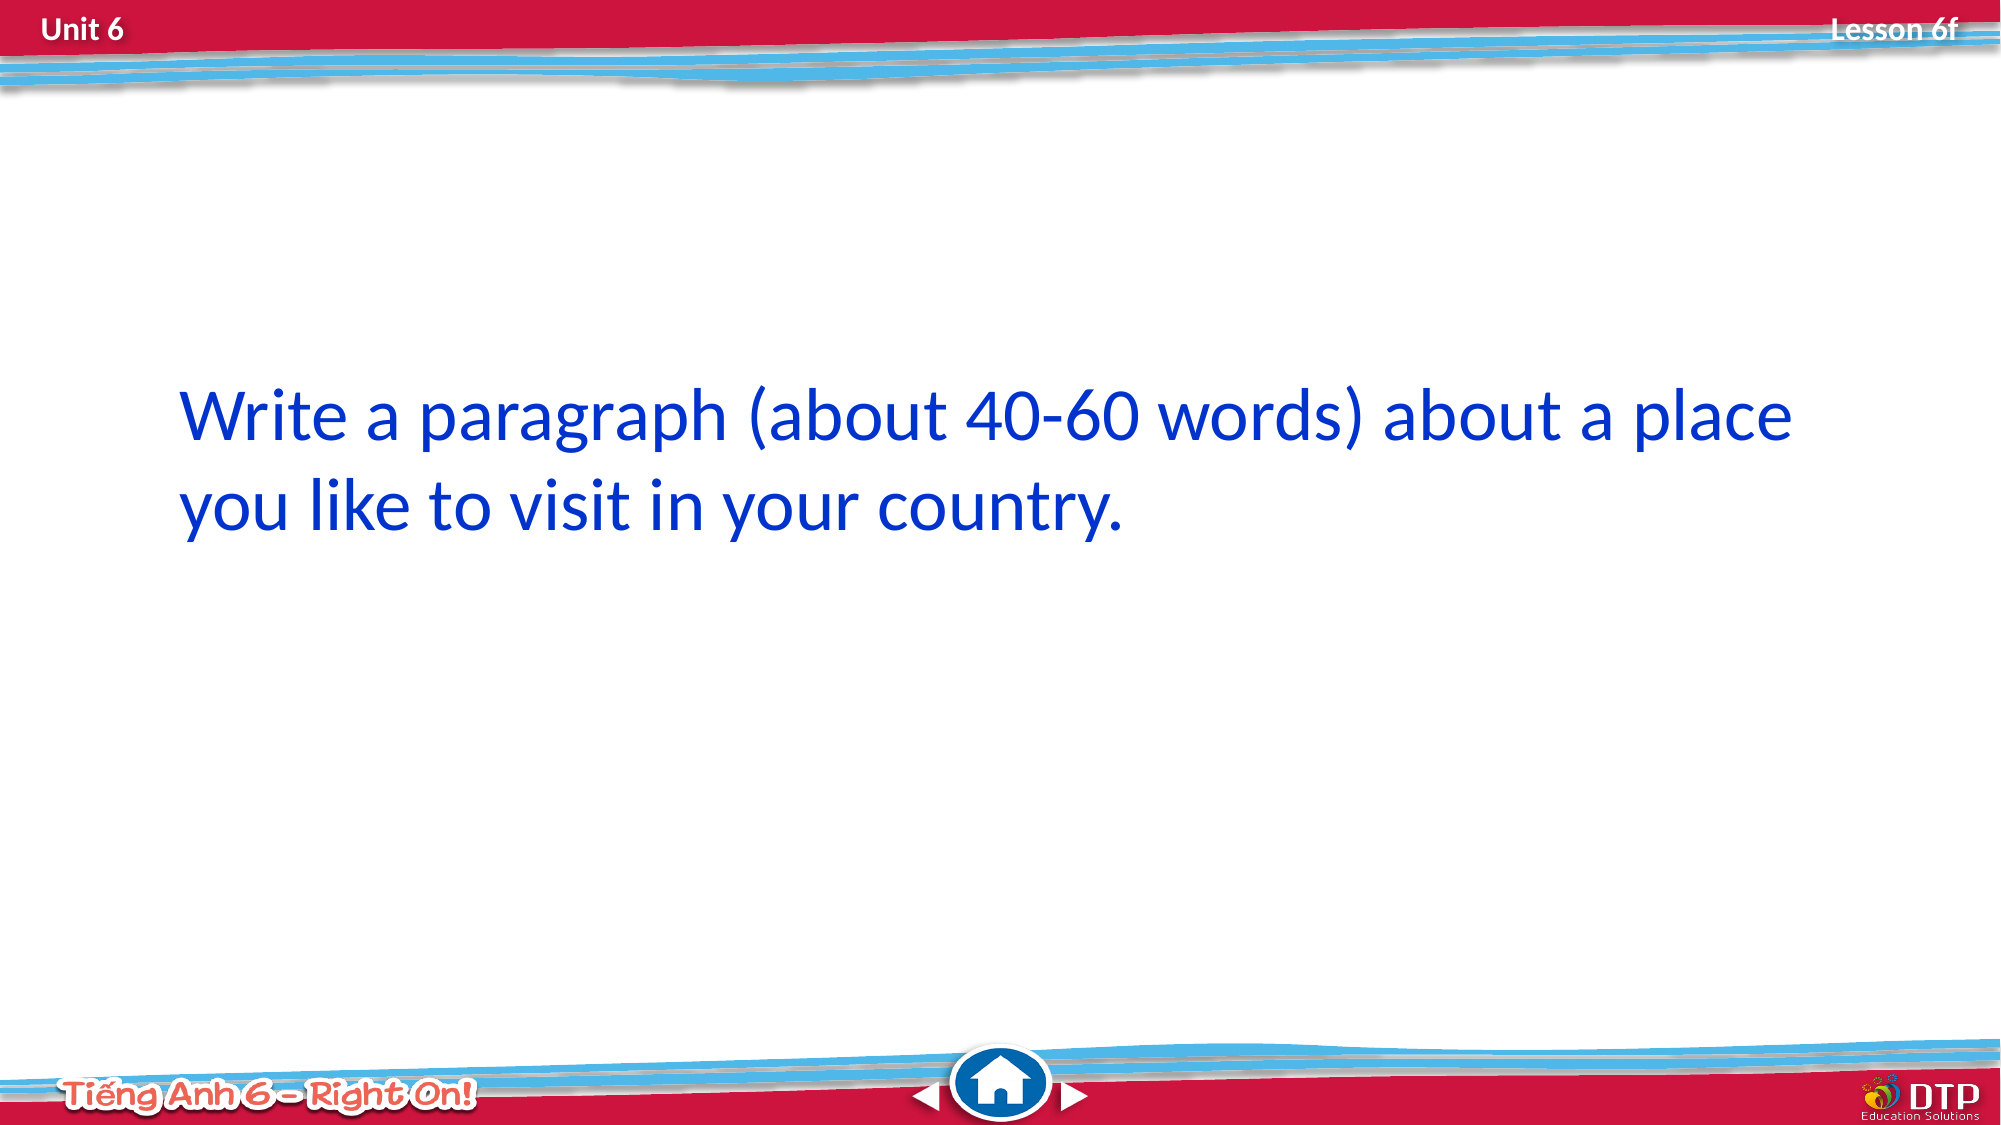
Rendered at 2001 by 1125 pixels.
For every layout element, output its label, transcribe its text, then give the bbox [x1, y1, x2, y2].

picture [0, 0, 2000, 1125]
text_box Write a paragraph (about 40-60 words) about a place you like to visit in your country. [164, 357, 1902, 553]
